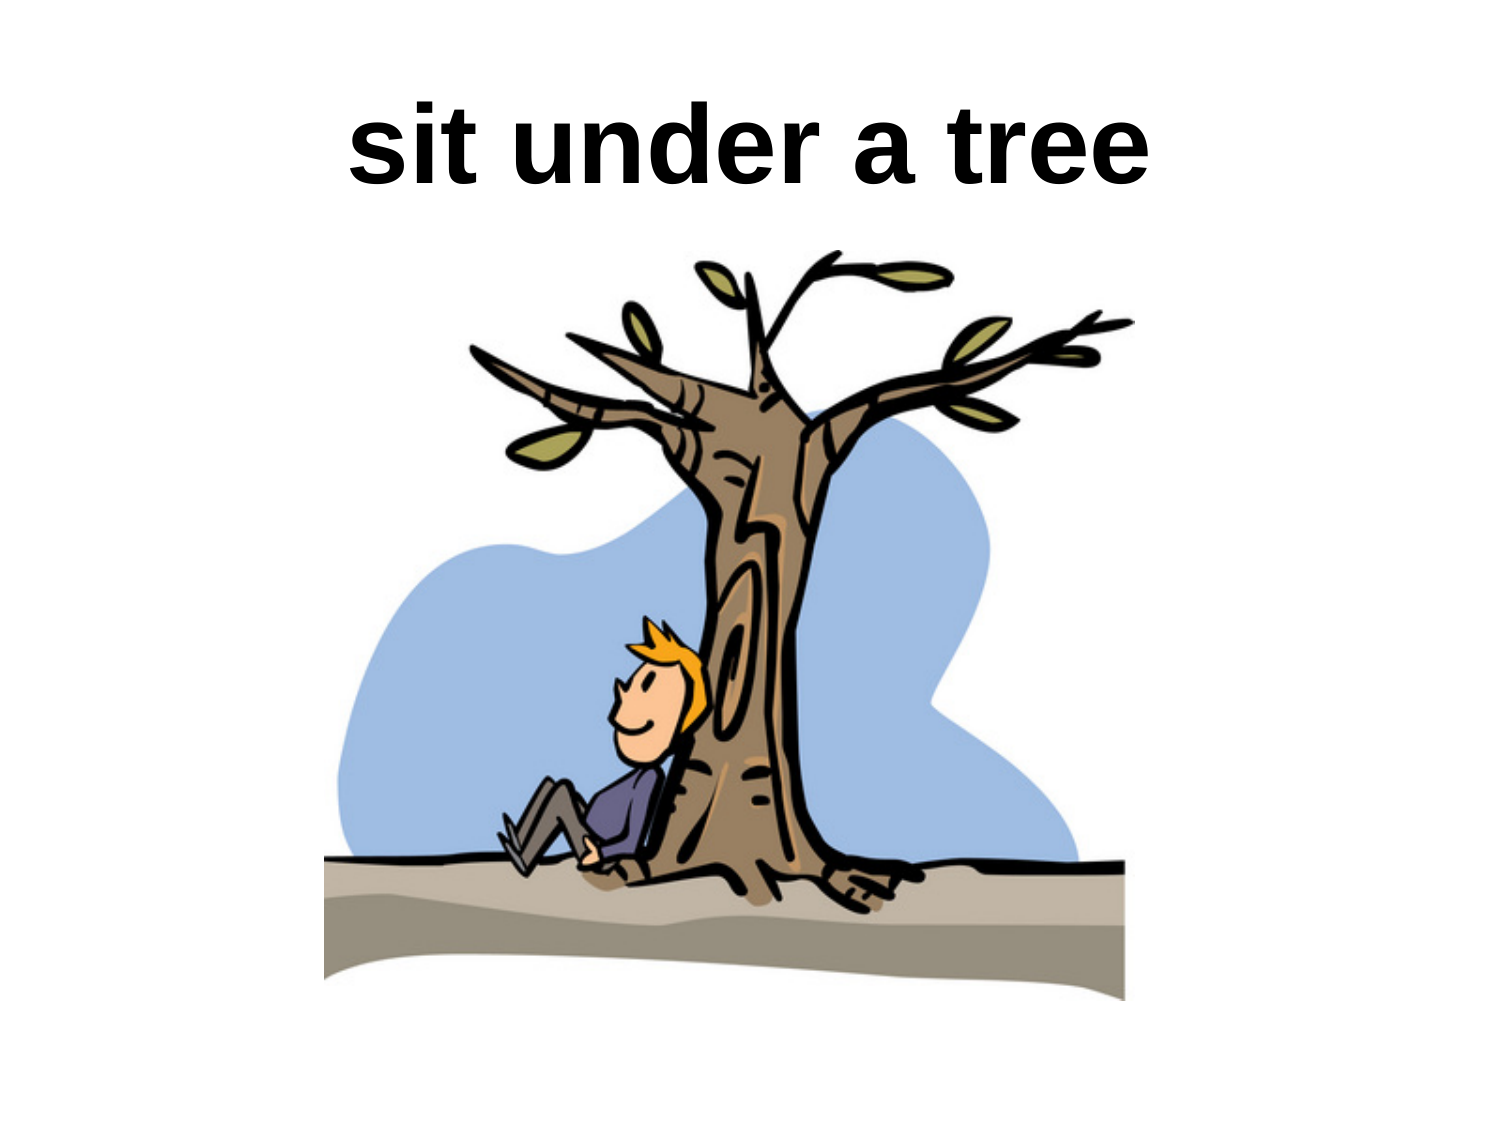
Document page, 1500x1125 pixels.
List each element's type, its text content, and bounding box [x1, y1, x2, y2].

title sit under a tree [74, 44, 1426, 233]
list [324, 249, 1135, 1001]
